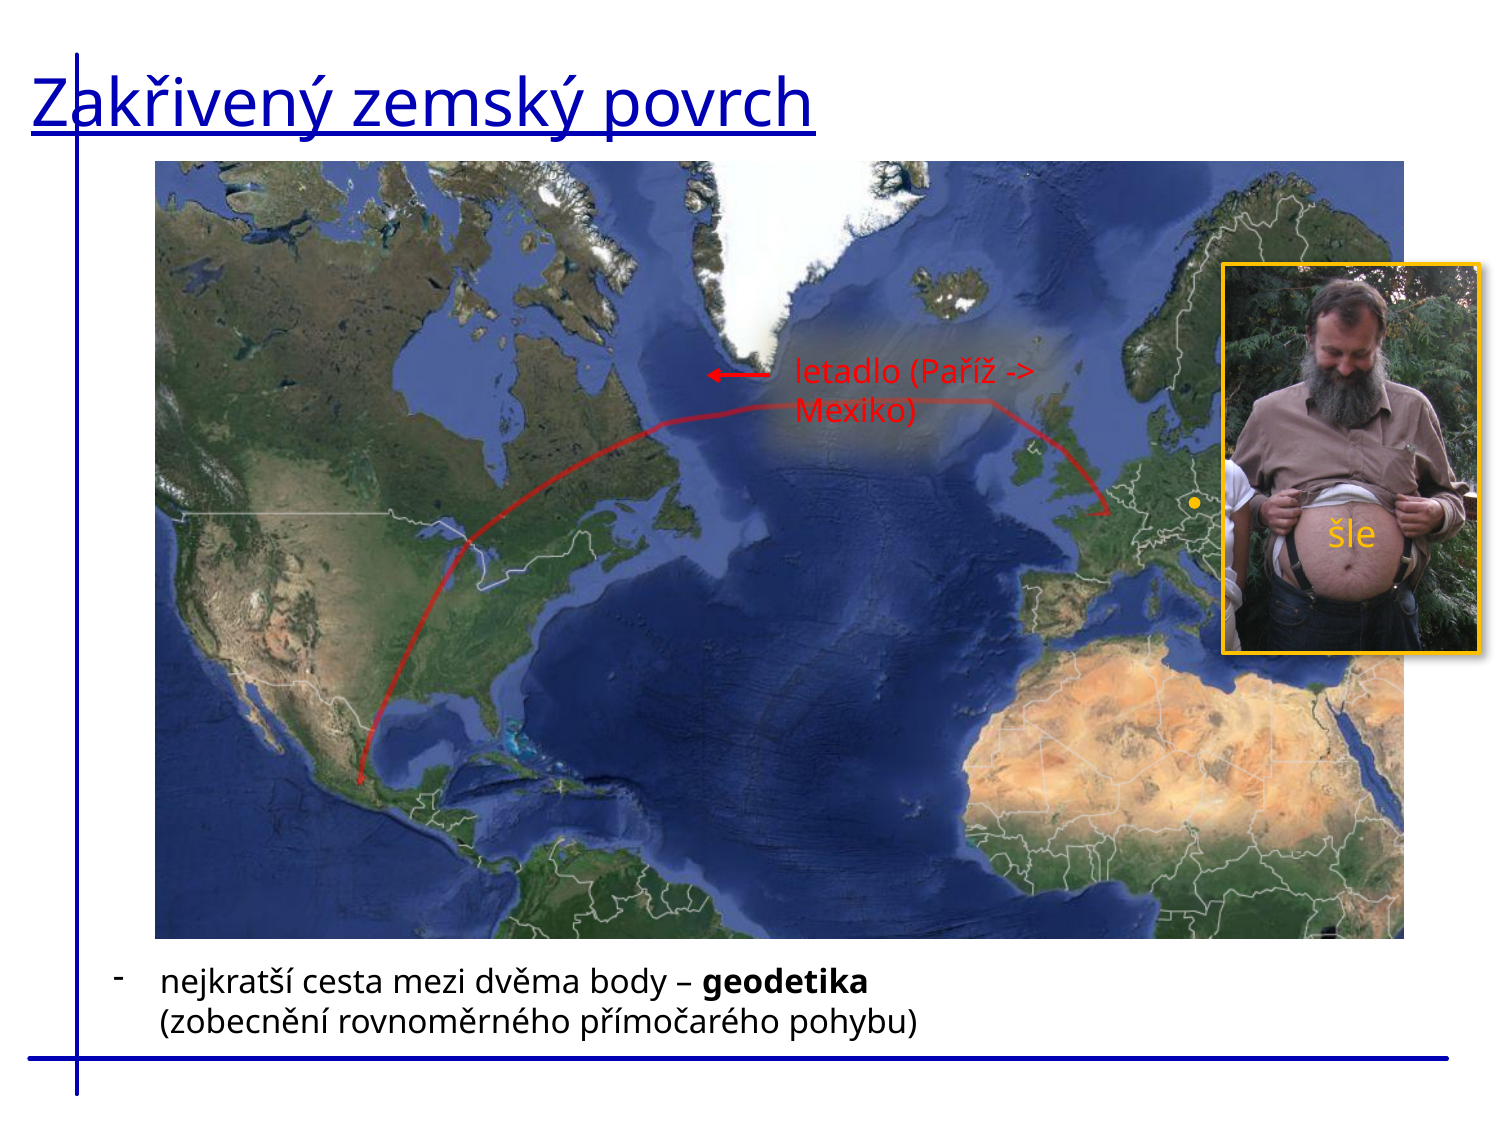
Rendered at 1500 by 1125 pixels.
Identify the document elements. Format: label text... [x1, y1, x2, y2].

text_box nejkratší cesta mezi dvěma body – geodetika (zobecnění rovnoměrného přímočarého pohybu) [98, 952, 951, 1048]
text_box Zakřivený zemský povrch [16, 52, 75, 147]
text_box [1188, 265, 1478, 652]
picture [155, 161, 1404, 940]
text_box Zakřivený zemský povrch [79, 52, 1006, 147]
